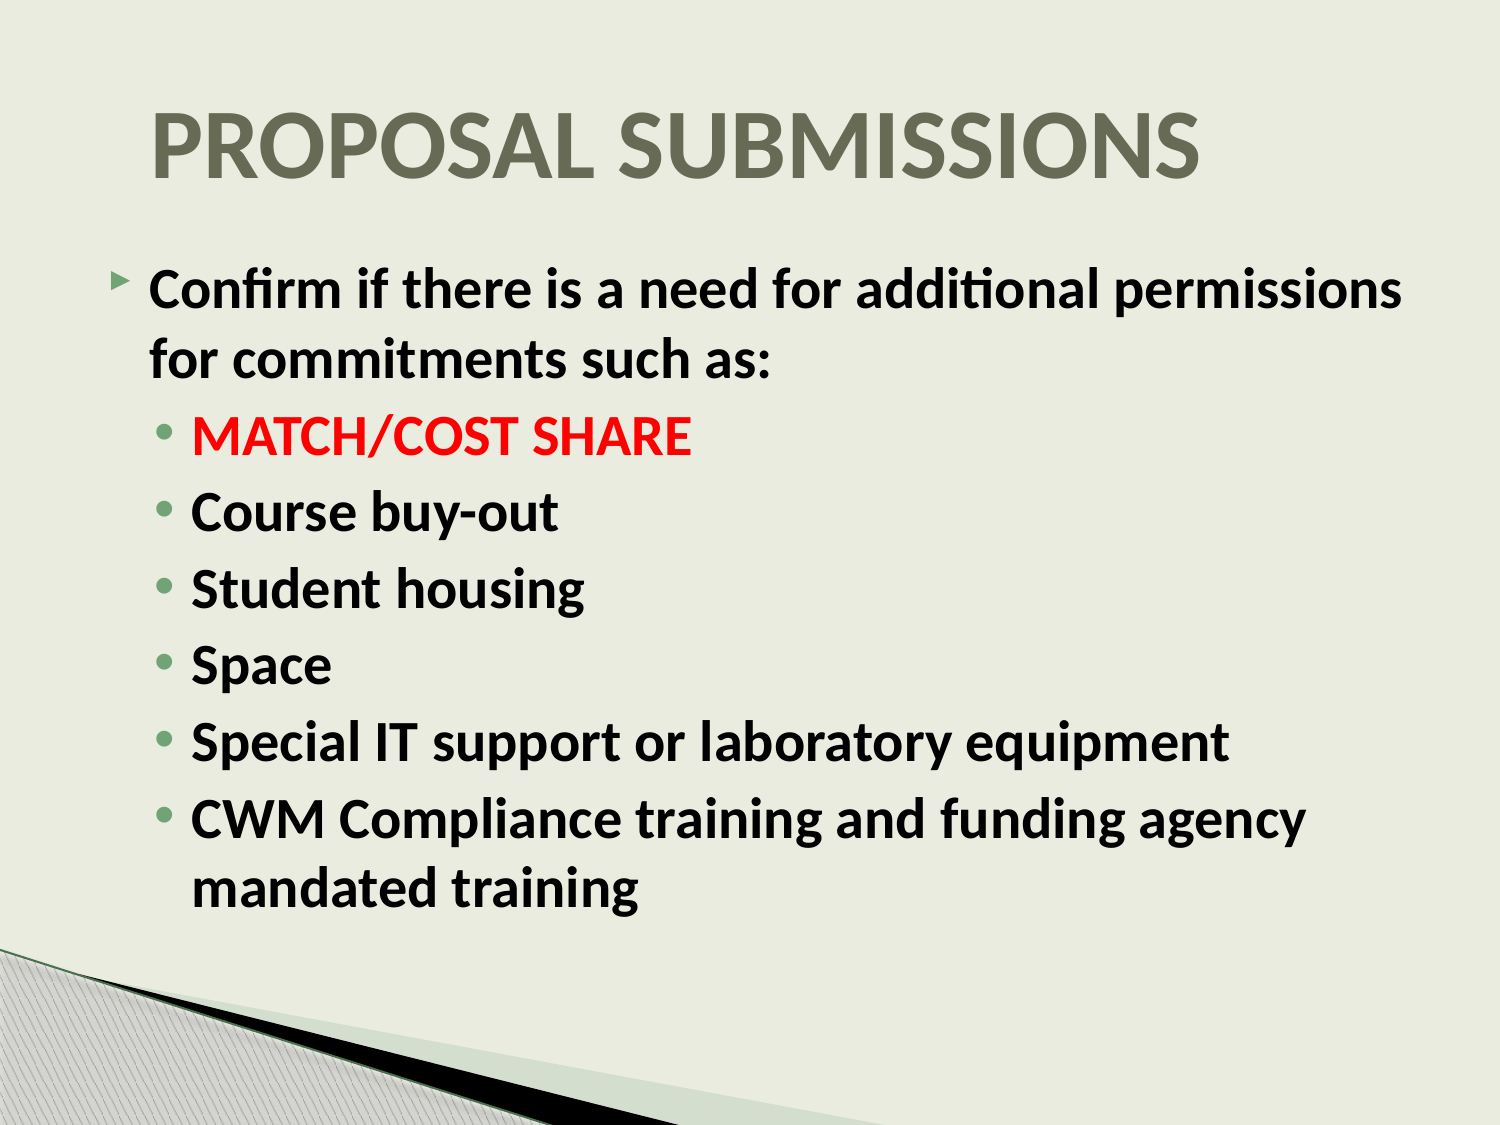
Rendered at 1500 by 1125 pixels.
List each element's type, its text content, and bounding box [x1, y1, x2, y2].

title PROPOSAL SUBMISSIONS [75, 45, 1425, 233]
list Confirm if there is a need for additional permissions for commitments such as: MATCH/COST SHARE Course buy-out Student housing Space Special IT support or laboratory equipment CWM Compliance training and funding agency mandated training [75, 243, 1425, 986]
